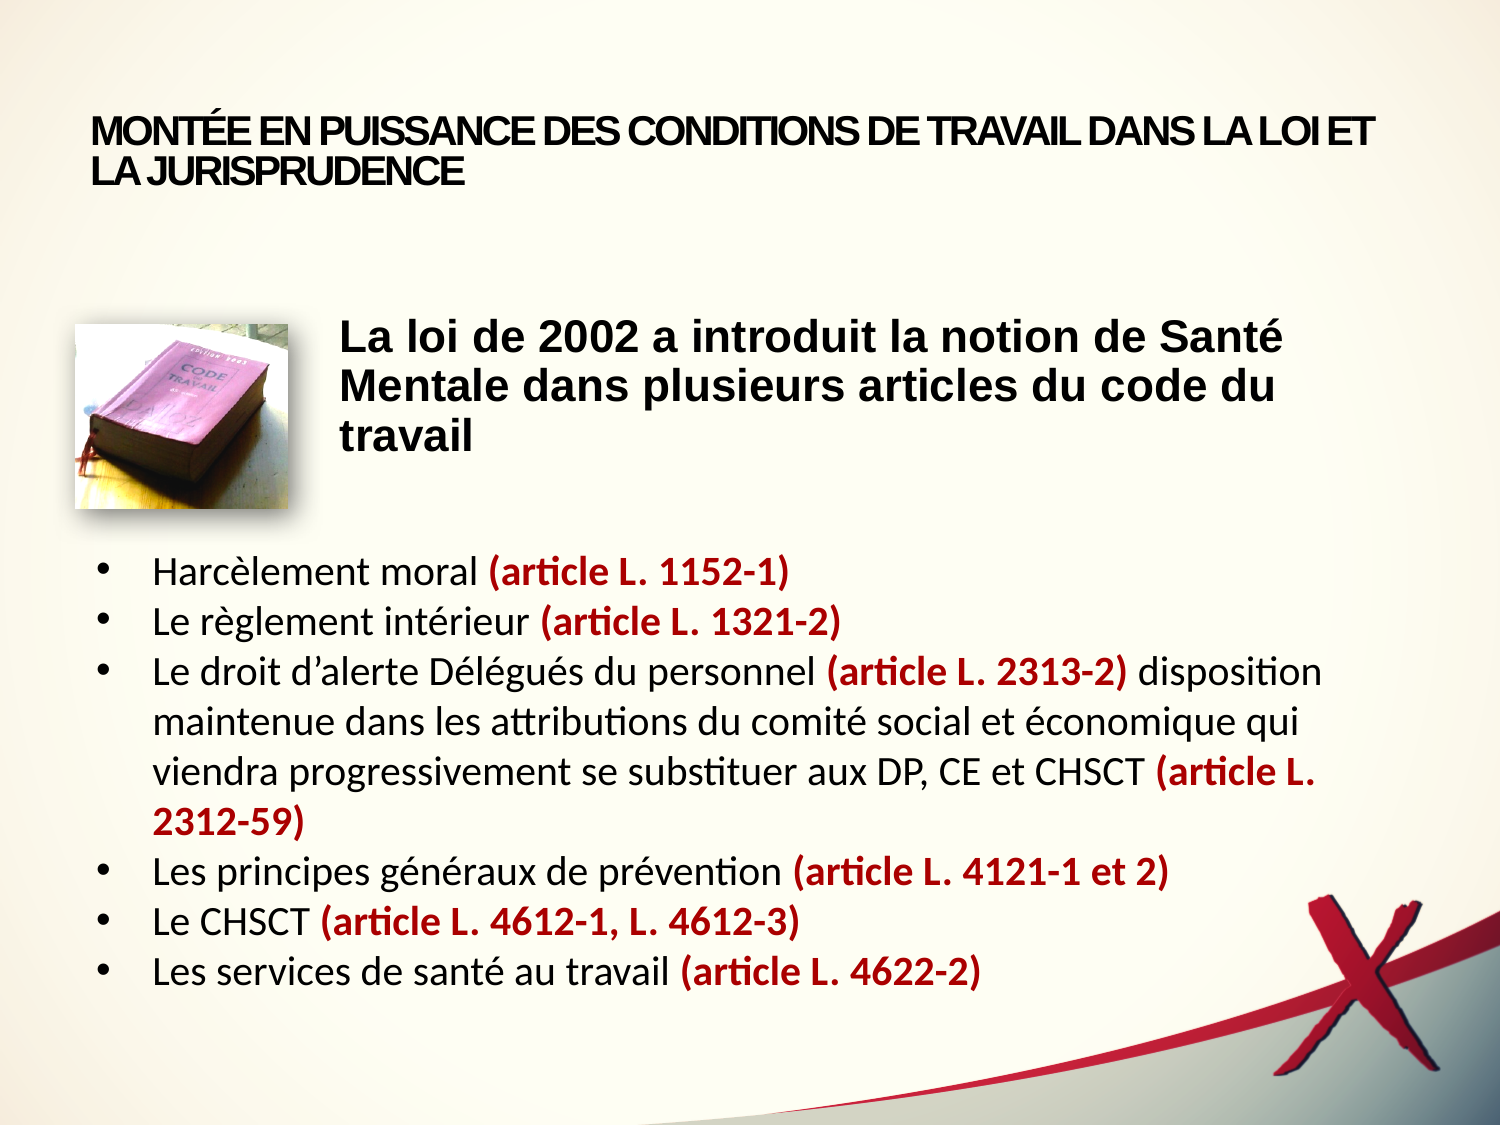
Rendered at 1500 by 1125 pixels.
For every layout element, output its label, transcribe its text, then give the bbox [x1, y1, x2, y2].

picture [0, 0, 1500, 1125]
title MONTÉE EN PUISSANCE DES CONDITIONS DE TRAVAIL DANS LA LOI ET LA JURISPRUDENCE [75, 75, 1438, 232]
text_box La loi de 2002 a introduit la notion de Santé Mentale dans plusieurs articles du code du travail [324, 305, 1425, 480]
text_box Harcèlement moral (article L. 1152-1) Le règlement intérieur (article L. 1321-2) Le droit d’alerte Délégués du personnel (article L. 2313-2) disposition maintenue dans les attributions du comité social et économique qui viendra progressivement se substituer aux DP, CE et CHSCT (article L. 2312-59) Les principes généraux de prévention (article L. 4121-1 et 2) Le CHSCT (article L. 4612-1, L. 4612-3) Les services de santé au travail (article L. 4622-2) [81, 536, 1432, 1051]
